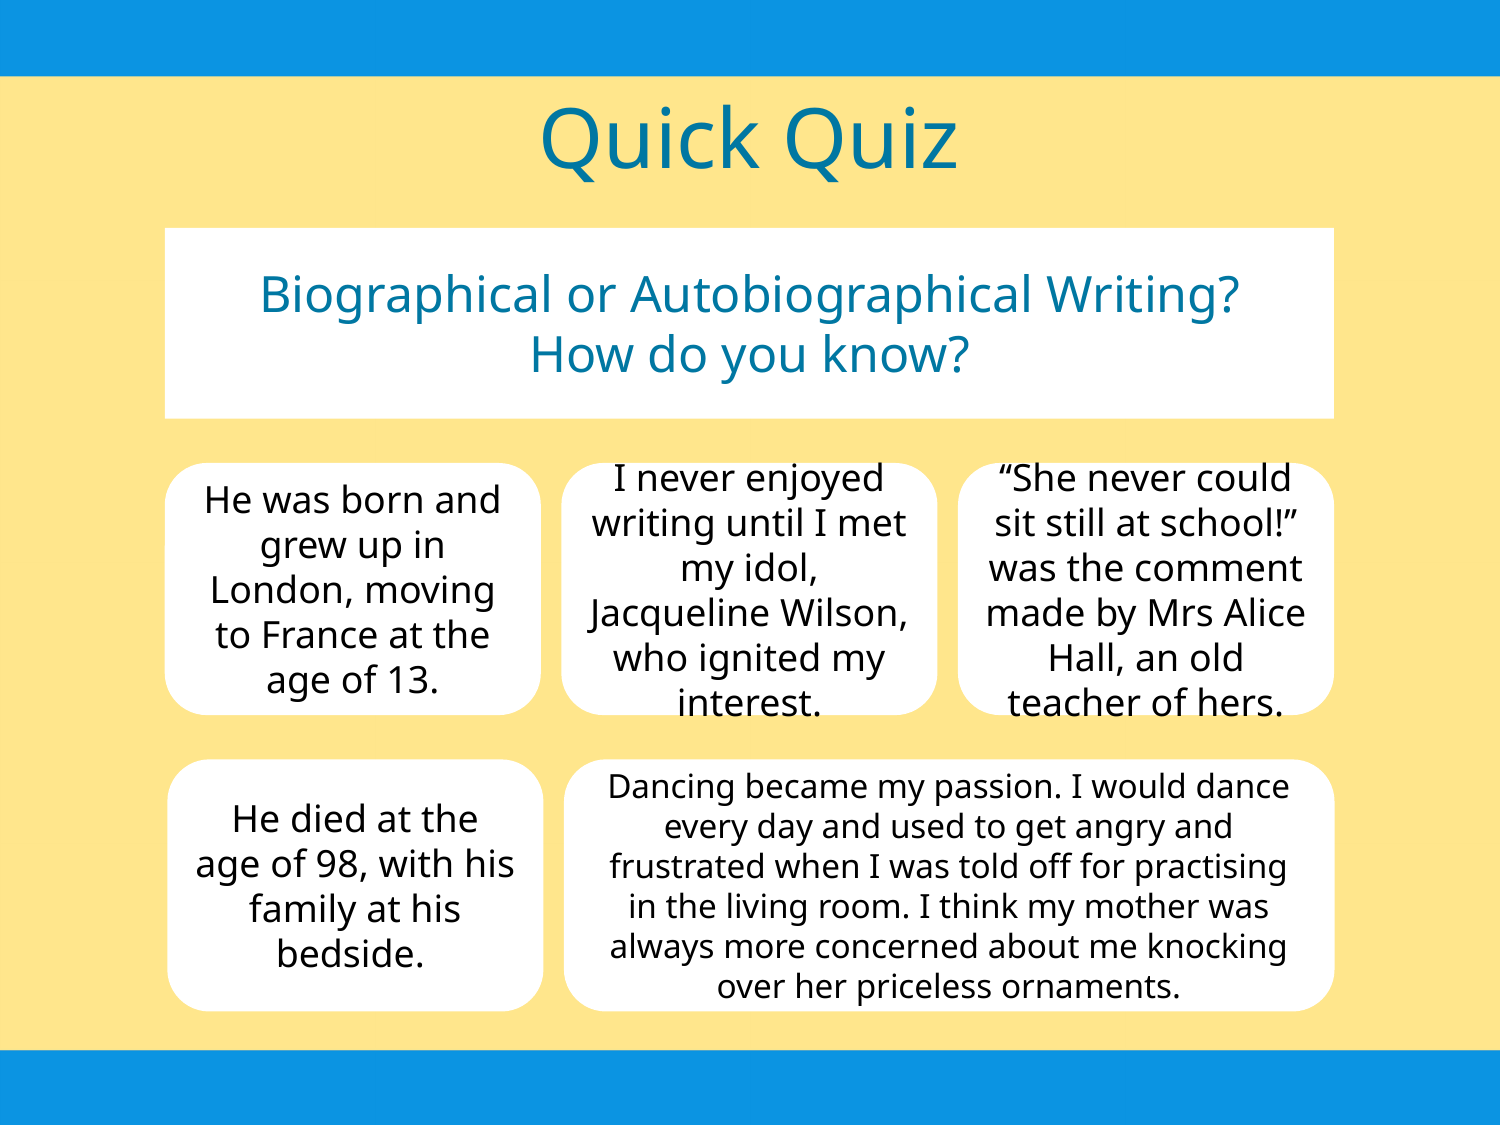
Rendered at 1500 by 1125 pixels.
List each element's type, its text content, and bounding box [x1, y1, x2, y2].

text_box ‘‘She never could sit still at school!’’ was the comment made by Mrs Alice Hall, an old teacher of hers. [955, 460, 1337, 718]
text_box Dancing became my passion. I would dance every day and used to get angry and frustrated when I was told off for practising in the living room. I think my mother was always more concerned about me knocking over her priceless ornaments. [561, 757, 1337, 1014]
picture [0, 0, 1500, 1125]
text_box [164, 227, 1335, 419]
text_box I never enjoyed writing until I met my idol, Jacqueline Wilson, who ignited my interest. [559, 460, 940, 718]
text_box He was born and grew up in London, moving to France at the age of 13. [162, 460, 543, 718]
text_box He died at the age of 98, with his family at his bedside. [165, 757, 546, 1014]
text_box Quick Quiz [223, 78, 1275, 193]
